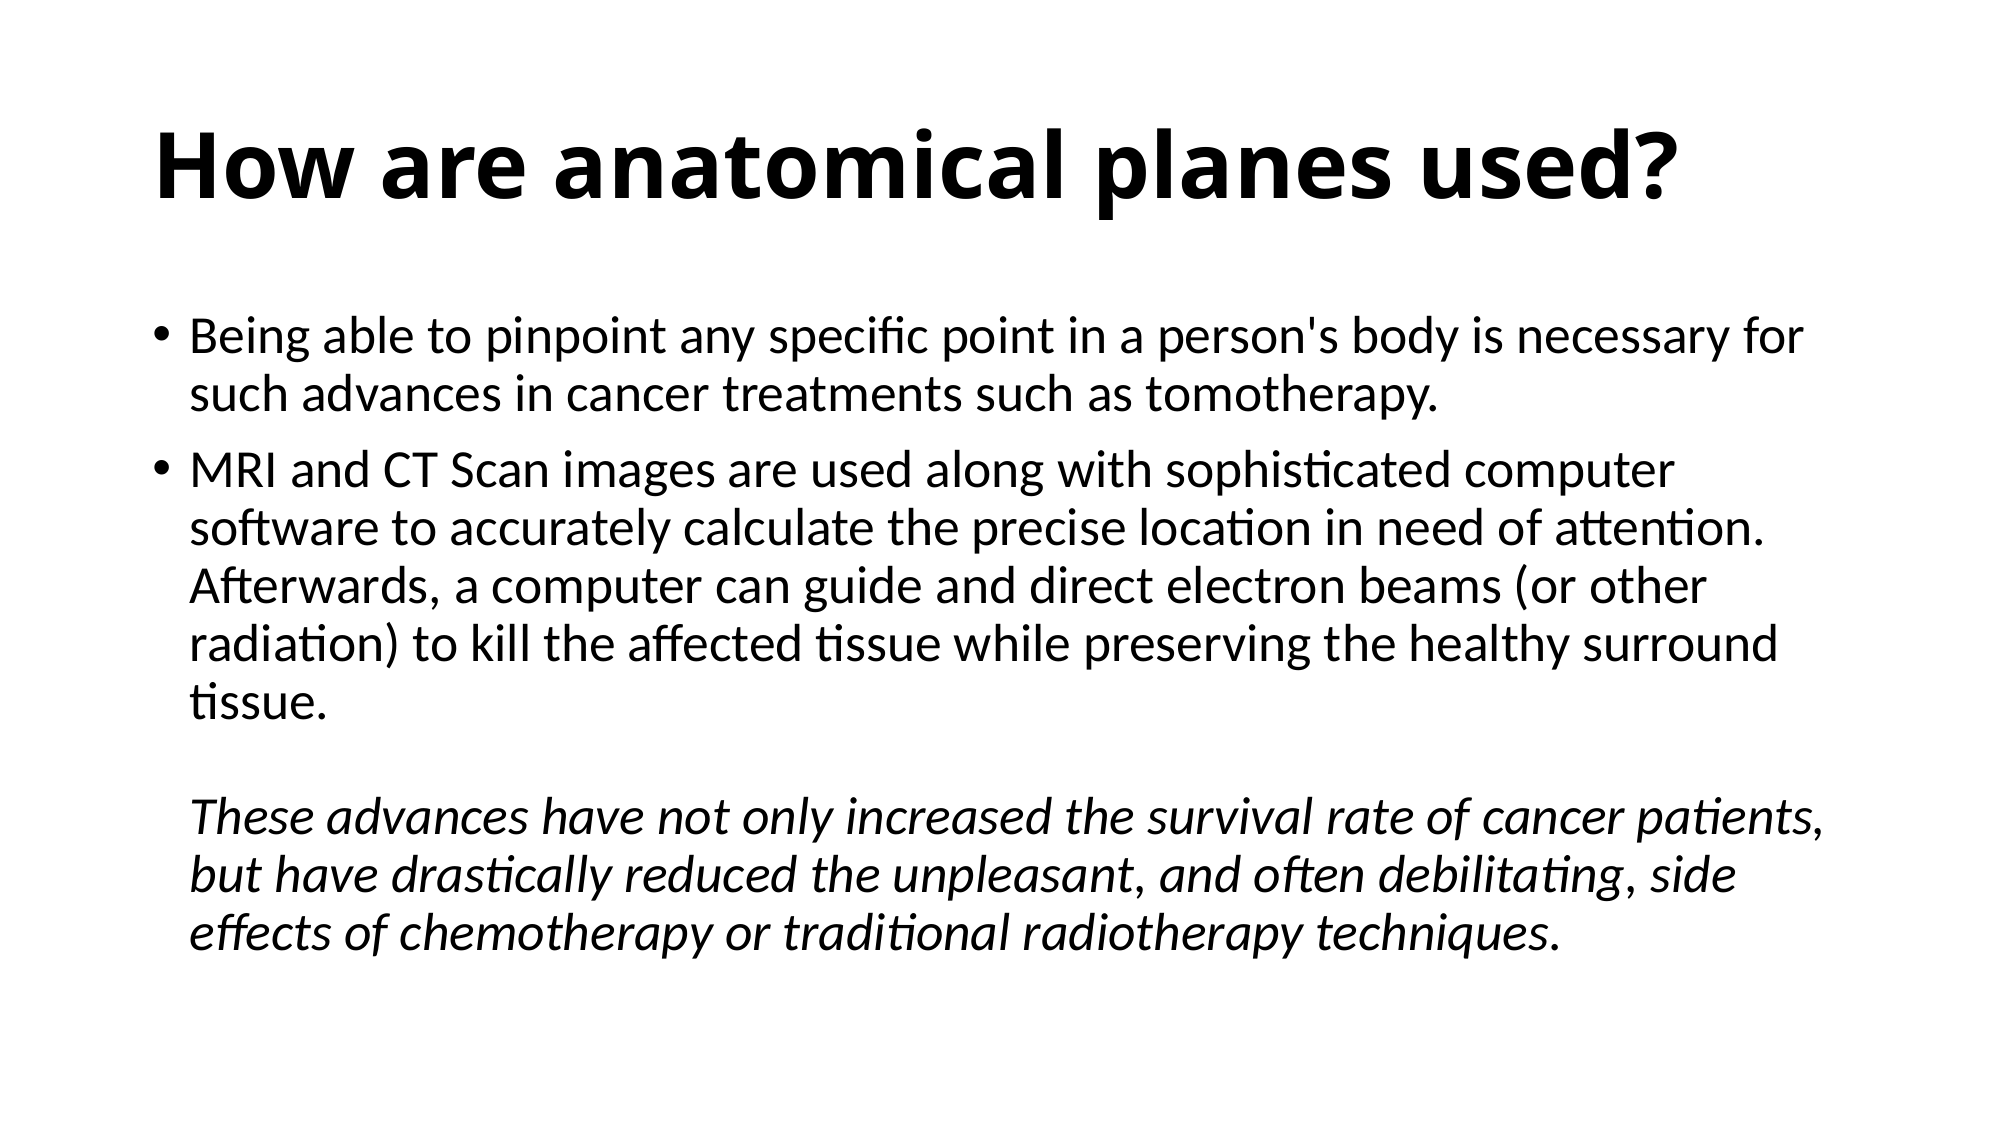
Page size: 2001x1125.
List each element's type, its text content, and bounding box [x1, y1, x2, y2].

list Being able to pinpoint any specific point in a person's body is necessary for such advances in cancer treatments such as tomotherapy. MRI and CT Scan images are used along with sophisticated computer software to accurately calculate the precise location in need of attention. Afterwards, a computer can guide and direct electron beams (or other radiation) to kill the affected tissue while preserving the healthy surround tissue. These advances have not only increased the survival rate of cancer patients, but have drastically reduced the unpleasant, and often debilitating, side effects of chemotherapy or traditional radiotherapy techniques. [137, 299, 1863, 1014]
title How are anatomical planes used? [137, 59, 1863, 278]
